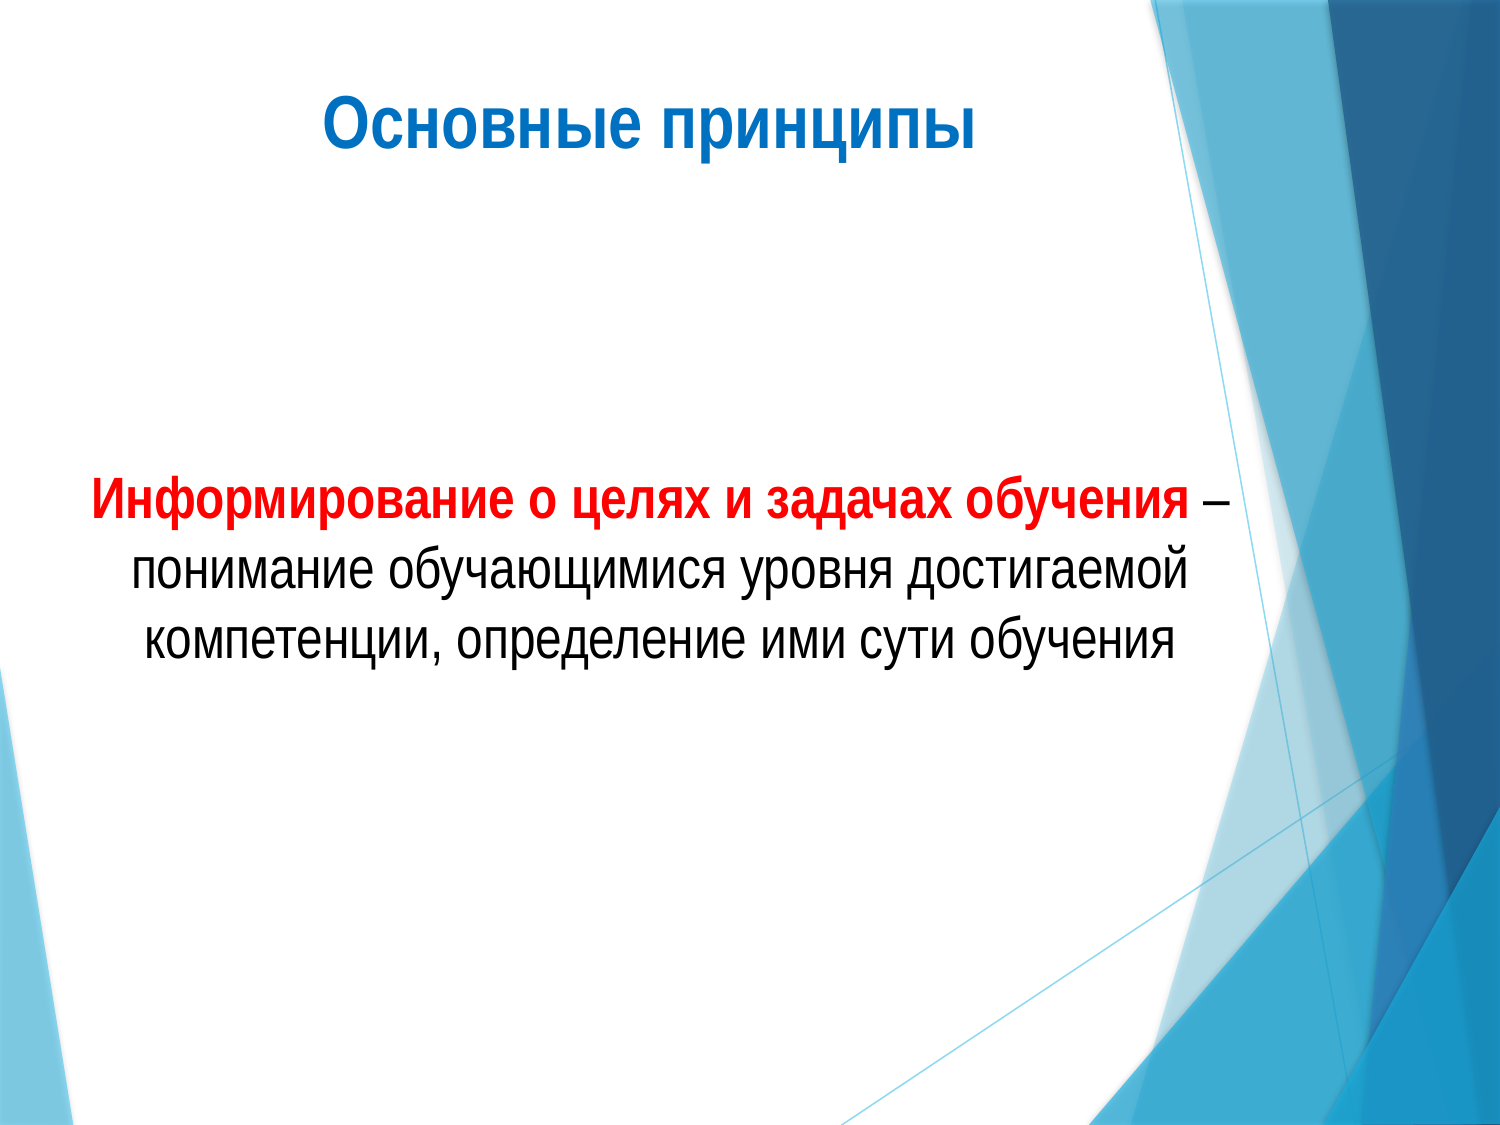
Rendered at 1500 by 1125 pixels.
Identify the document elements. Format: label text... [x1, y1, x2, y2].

text_box Информирование о целях и задачах обучения – понимание обучающимися уровня достигаемой компетенции, определение ими сути обучения [58, 452, 1264, 678]
text_box Основные принципы [147, 66, 1153, 172]
